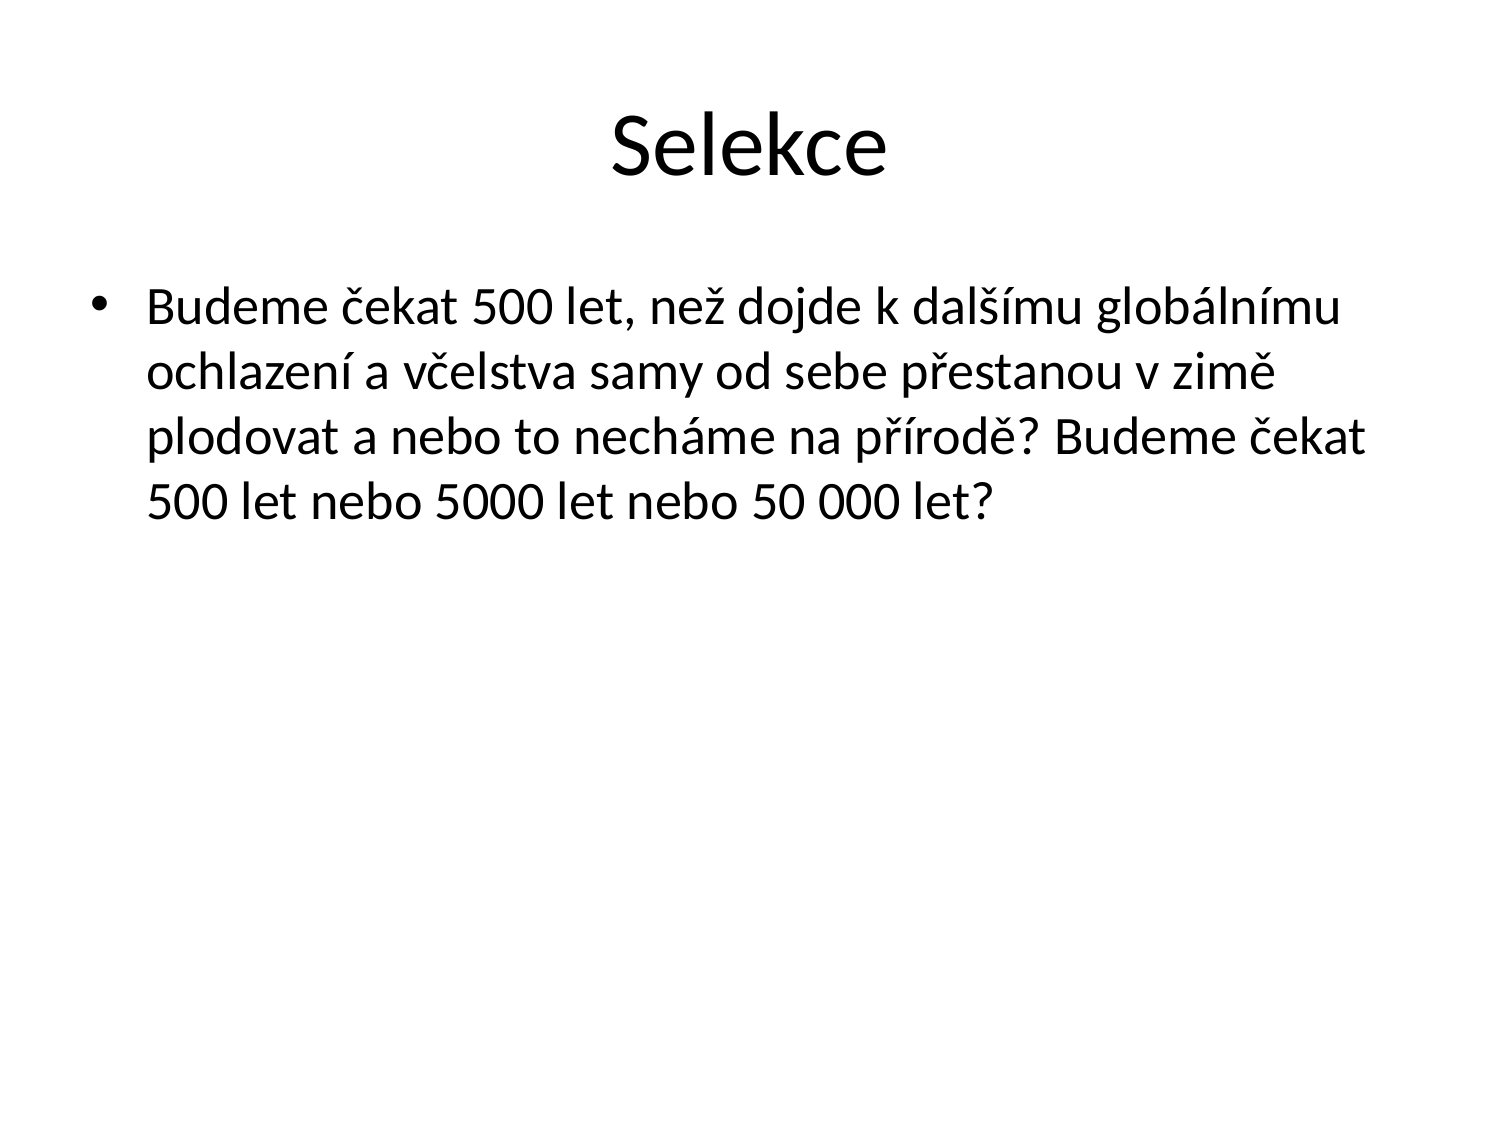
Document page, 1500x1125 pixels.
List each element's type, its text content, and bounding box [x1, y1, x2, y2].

title Selekce [75, 45, 1425, 233]
list Budeme čekat 500 let, než dojde k dalšímu globálnímu ochlazení a včelstva samy od sebe přestanou v zimě plodovat a nebo to necháme na přírodě? Budeme čekat 500 let nebo 5000 let nebo 50 000 let? [75, 262, 1425, 1005]
